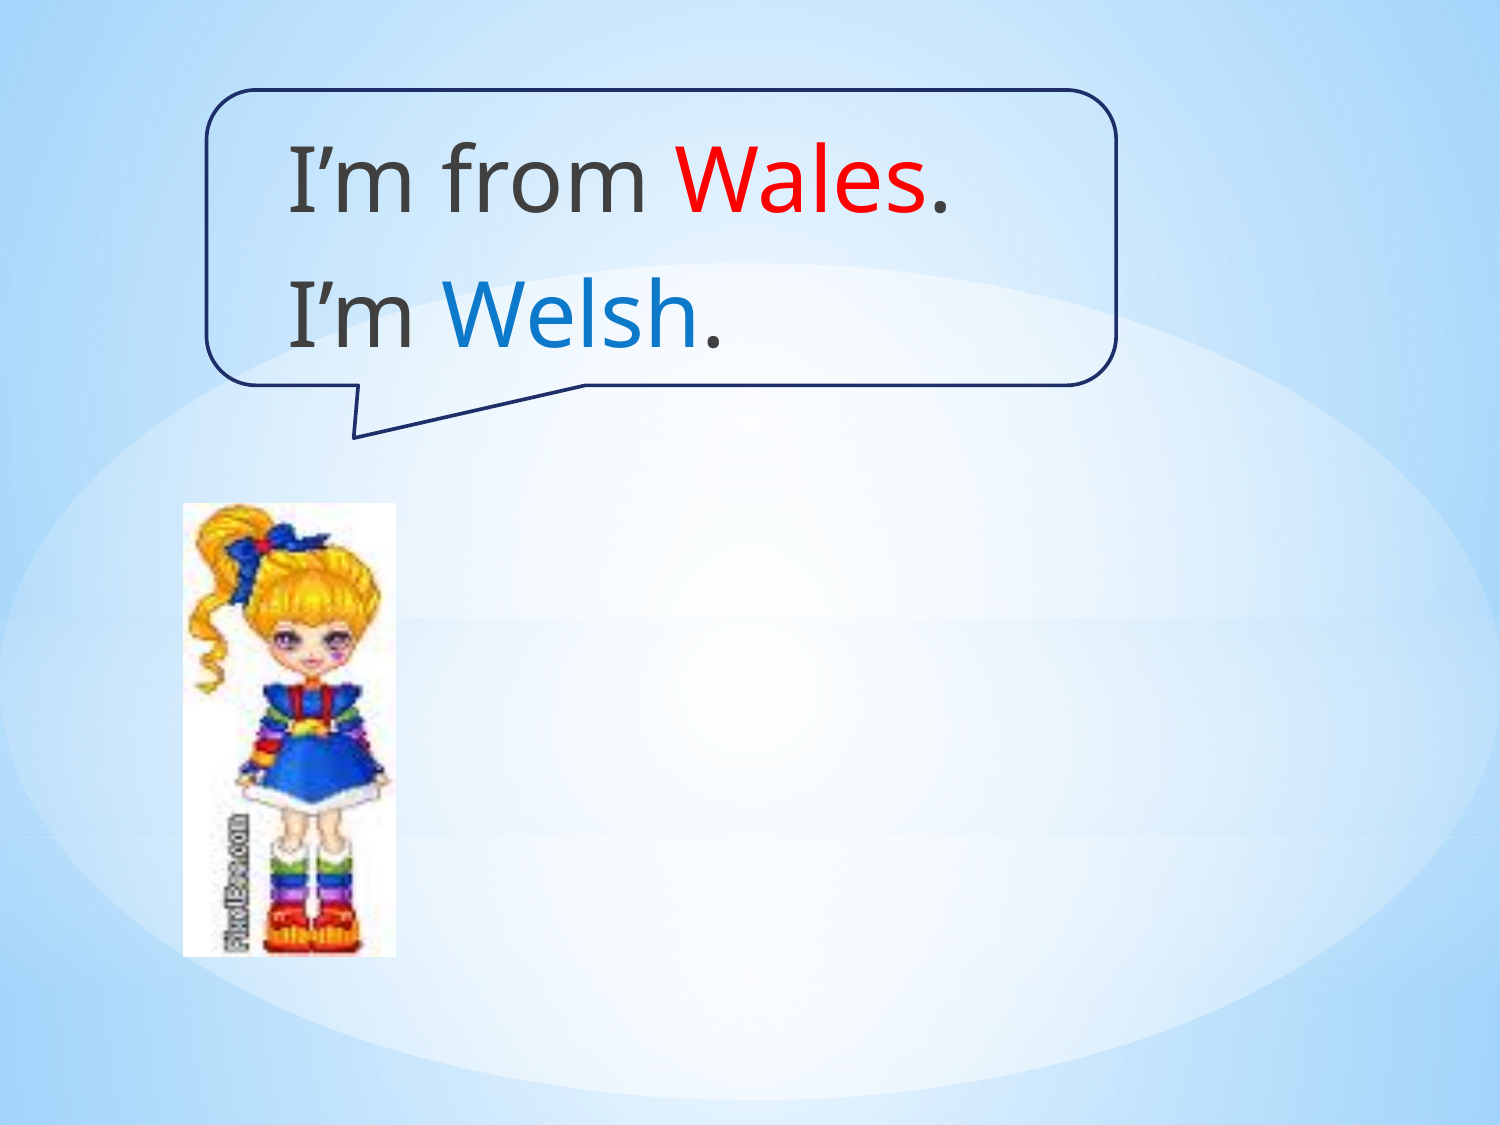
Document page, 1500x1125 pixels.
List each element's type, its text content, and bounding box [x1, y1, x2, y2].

picture [182, 503, 396, 958]
text_box I’m from Wales. I’m Welsh. [1102, 113, 1191, 374]
text_box [205, 88, 1118, 440]
